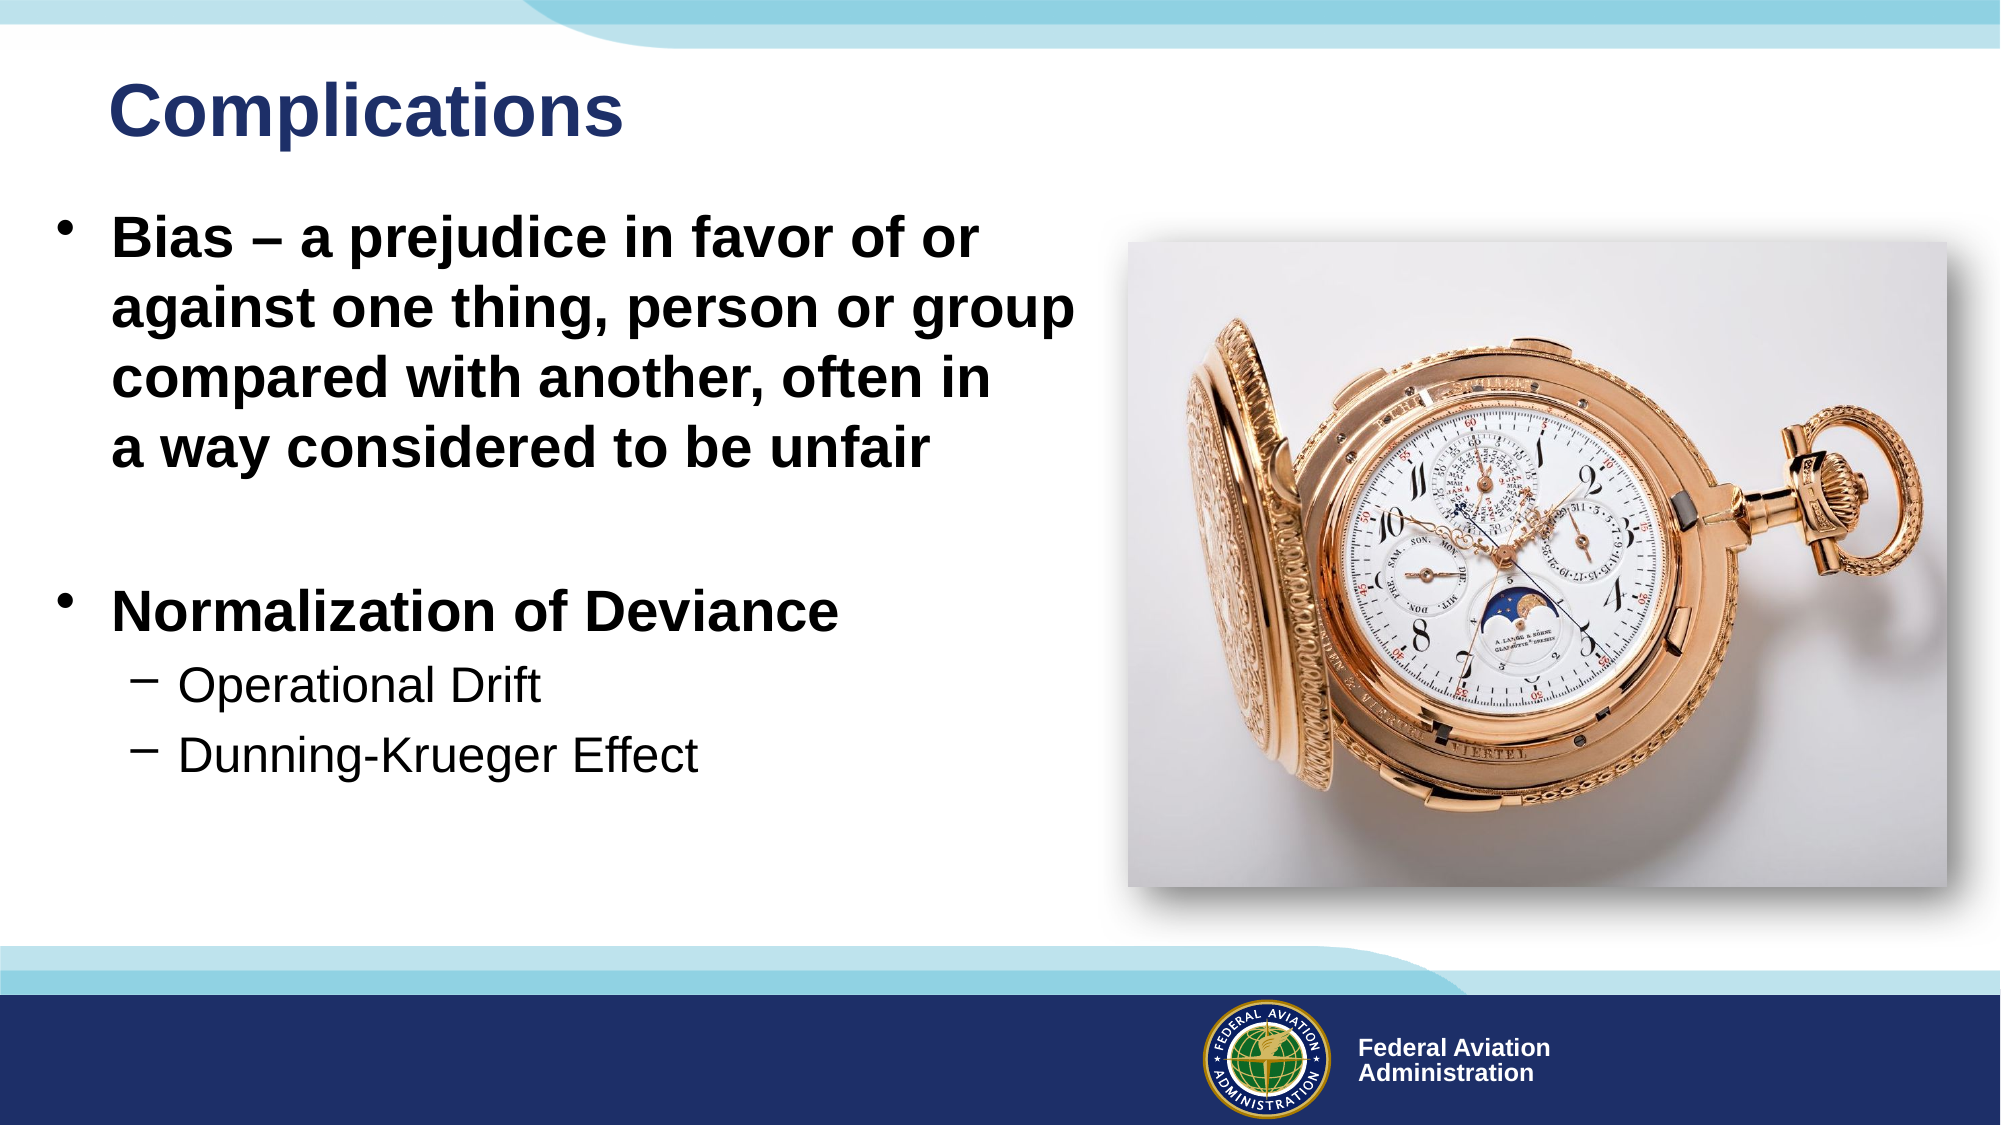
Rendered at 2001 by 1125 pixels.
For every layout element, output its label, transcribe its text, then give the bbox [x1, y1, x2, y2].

list Bias – a prejudice in favor of or against one thing, person or group compared with another, often in a way considered to be unfair Normalization of Deviance Operational Drift Dunning-Krueger Effect [40, 192, 1802, 913]
picture [1127, 242, 1948, 887]
picture [0, 0, 1999, 50]
picture [0, 945, 2000, 995]
title Complications [93, 56, 1947, 157]
